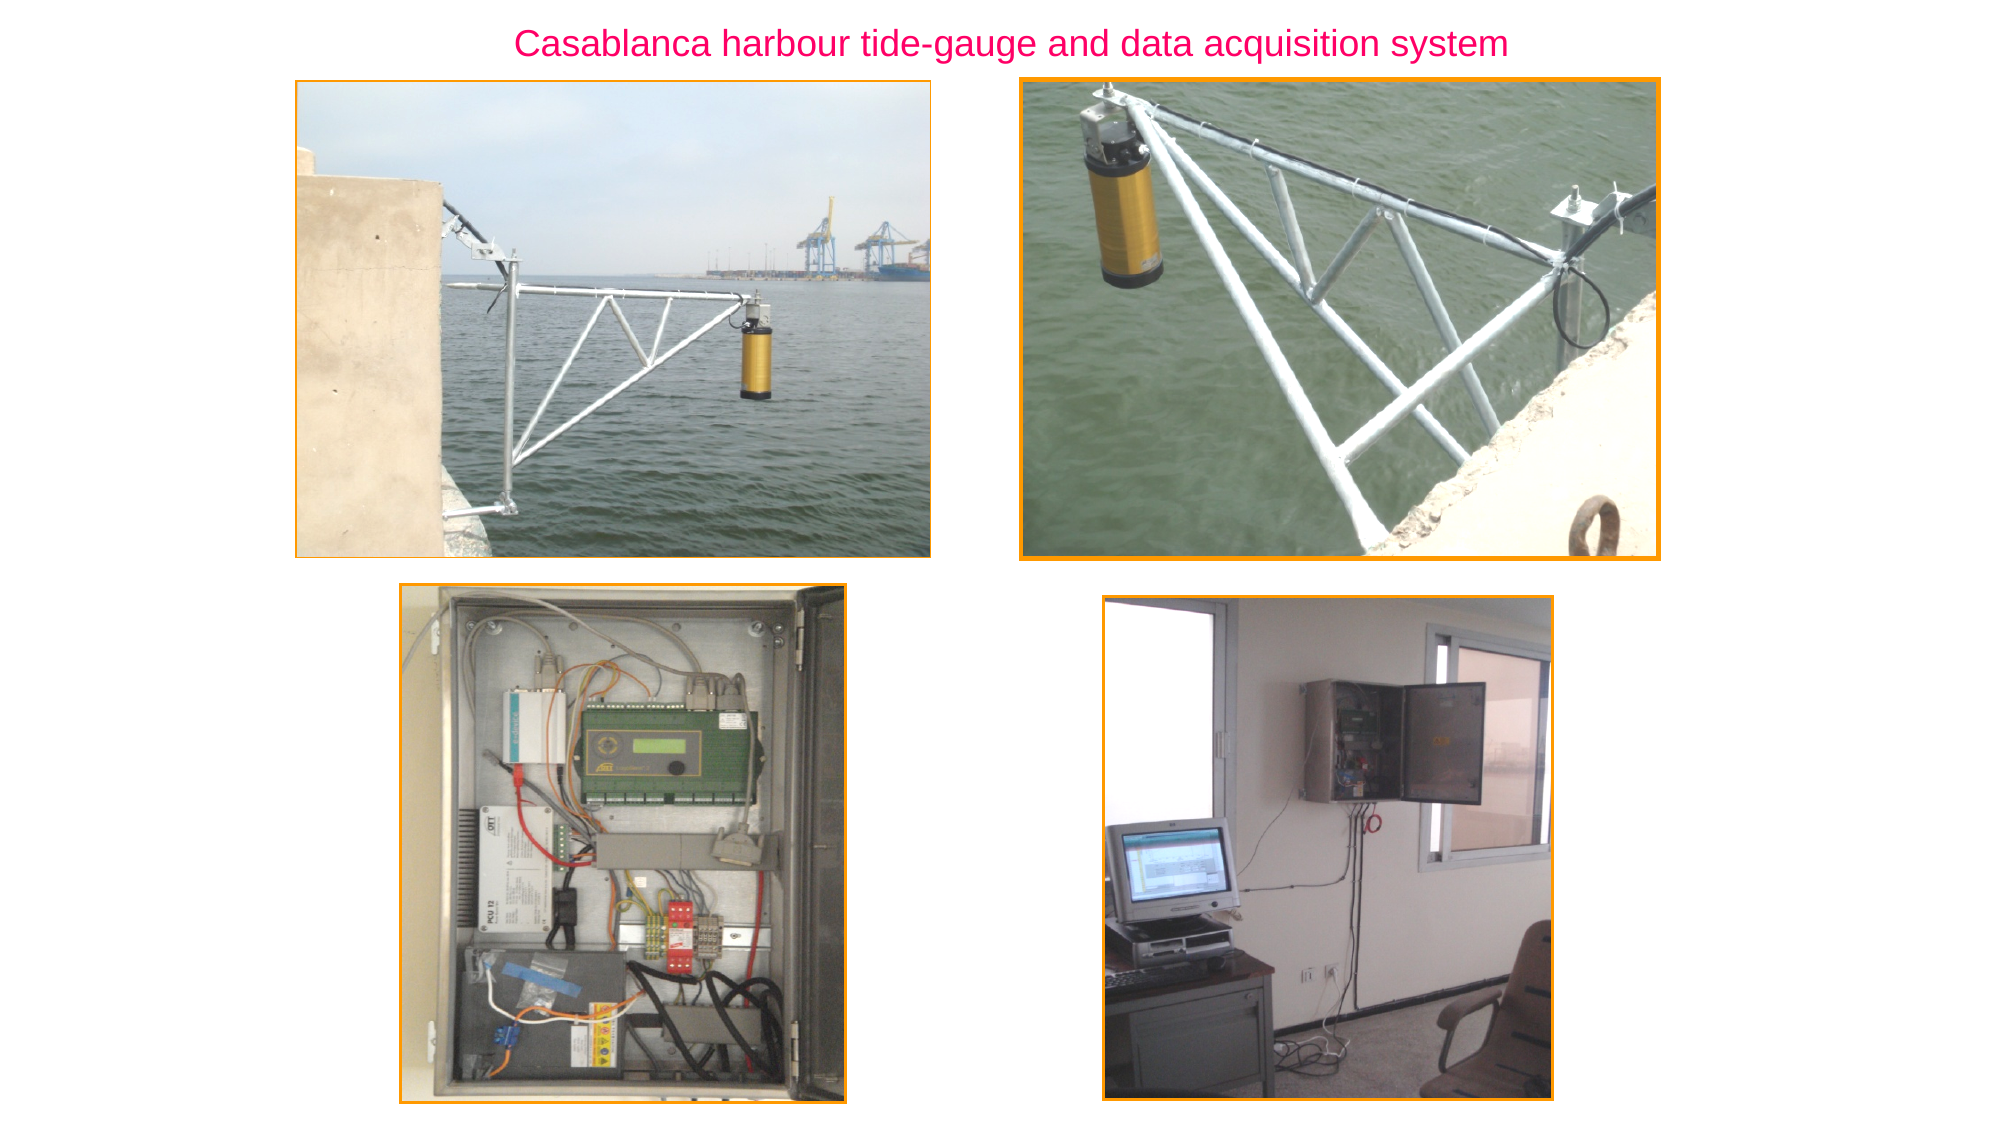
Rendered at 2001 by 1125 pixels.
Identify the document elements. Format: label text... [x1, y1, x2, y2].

title Casablanca harbour tide-gauge and data acquisition system [273, 0, 1751, 83]
picture [1023, 81, 1657, 557]
picture [1105, 597, 1551, 1099]
picture [296, 81, 930, 558]
picture [402, 585, 845, 1102]
